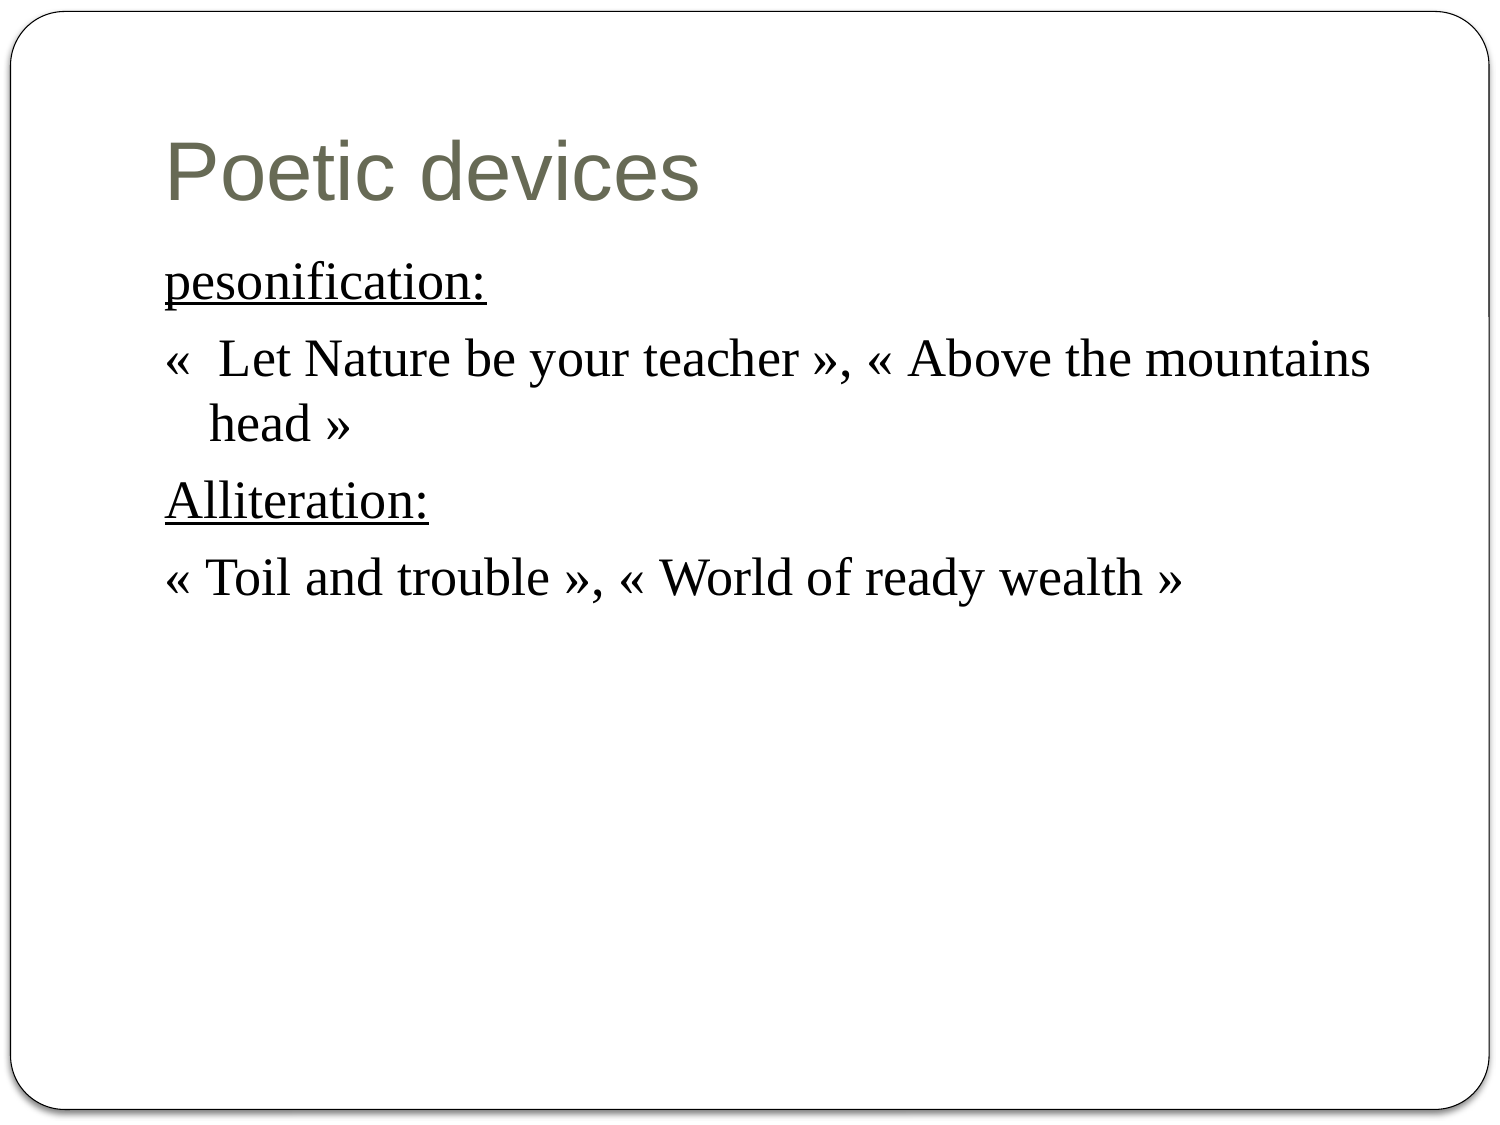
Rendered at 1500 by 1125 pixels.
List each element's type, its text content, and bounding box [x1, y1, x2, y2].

title Poetic devices [150, 45, 1425, 233]
list pesonification: « Let Nature be your teacher », « Above the mountains head » Alliteration: « Toil and trouble », « World of ready wealth » [150, 237, 1425, 988]
